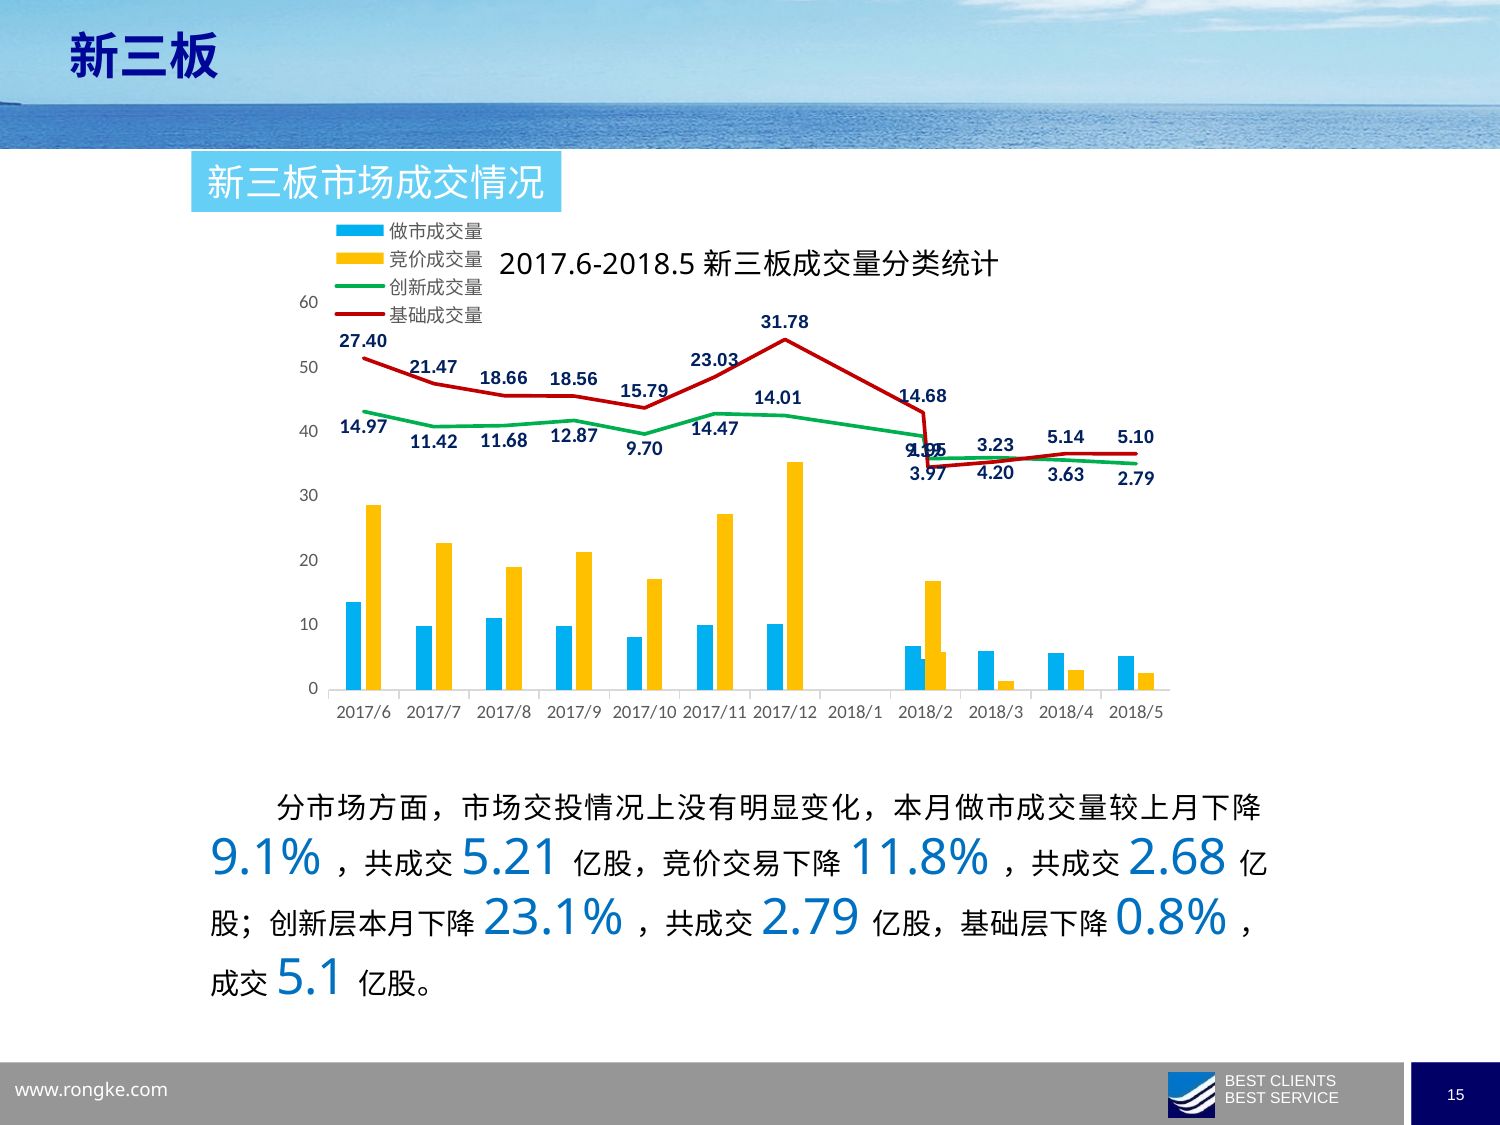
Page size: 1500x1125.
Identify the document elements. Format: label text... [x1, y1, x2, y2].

text_box 分市场方面，市场交投情况上没有明显变化，本月做市成交量较上月下降9.1%，共成交5.21亿股，竞价交易下降11.8%，共成交2.68亿股；创新层本月下降23.1%，共成交2.79亿股，基础层下降0.8%，成交5.1亿股。 [195, 781, 1284, 1012]
text_box 新三板 [54, 23, 1405, 128]
text_box 新三板市场成交情况 [190, 150, 562, 213]
picture [0, 0, 1500, 149]
picture [1168, 1072, 1215, 1118]
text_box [235, 215, 1264, 782]
